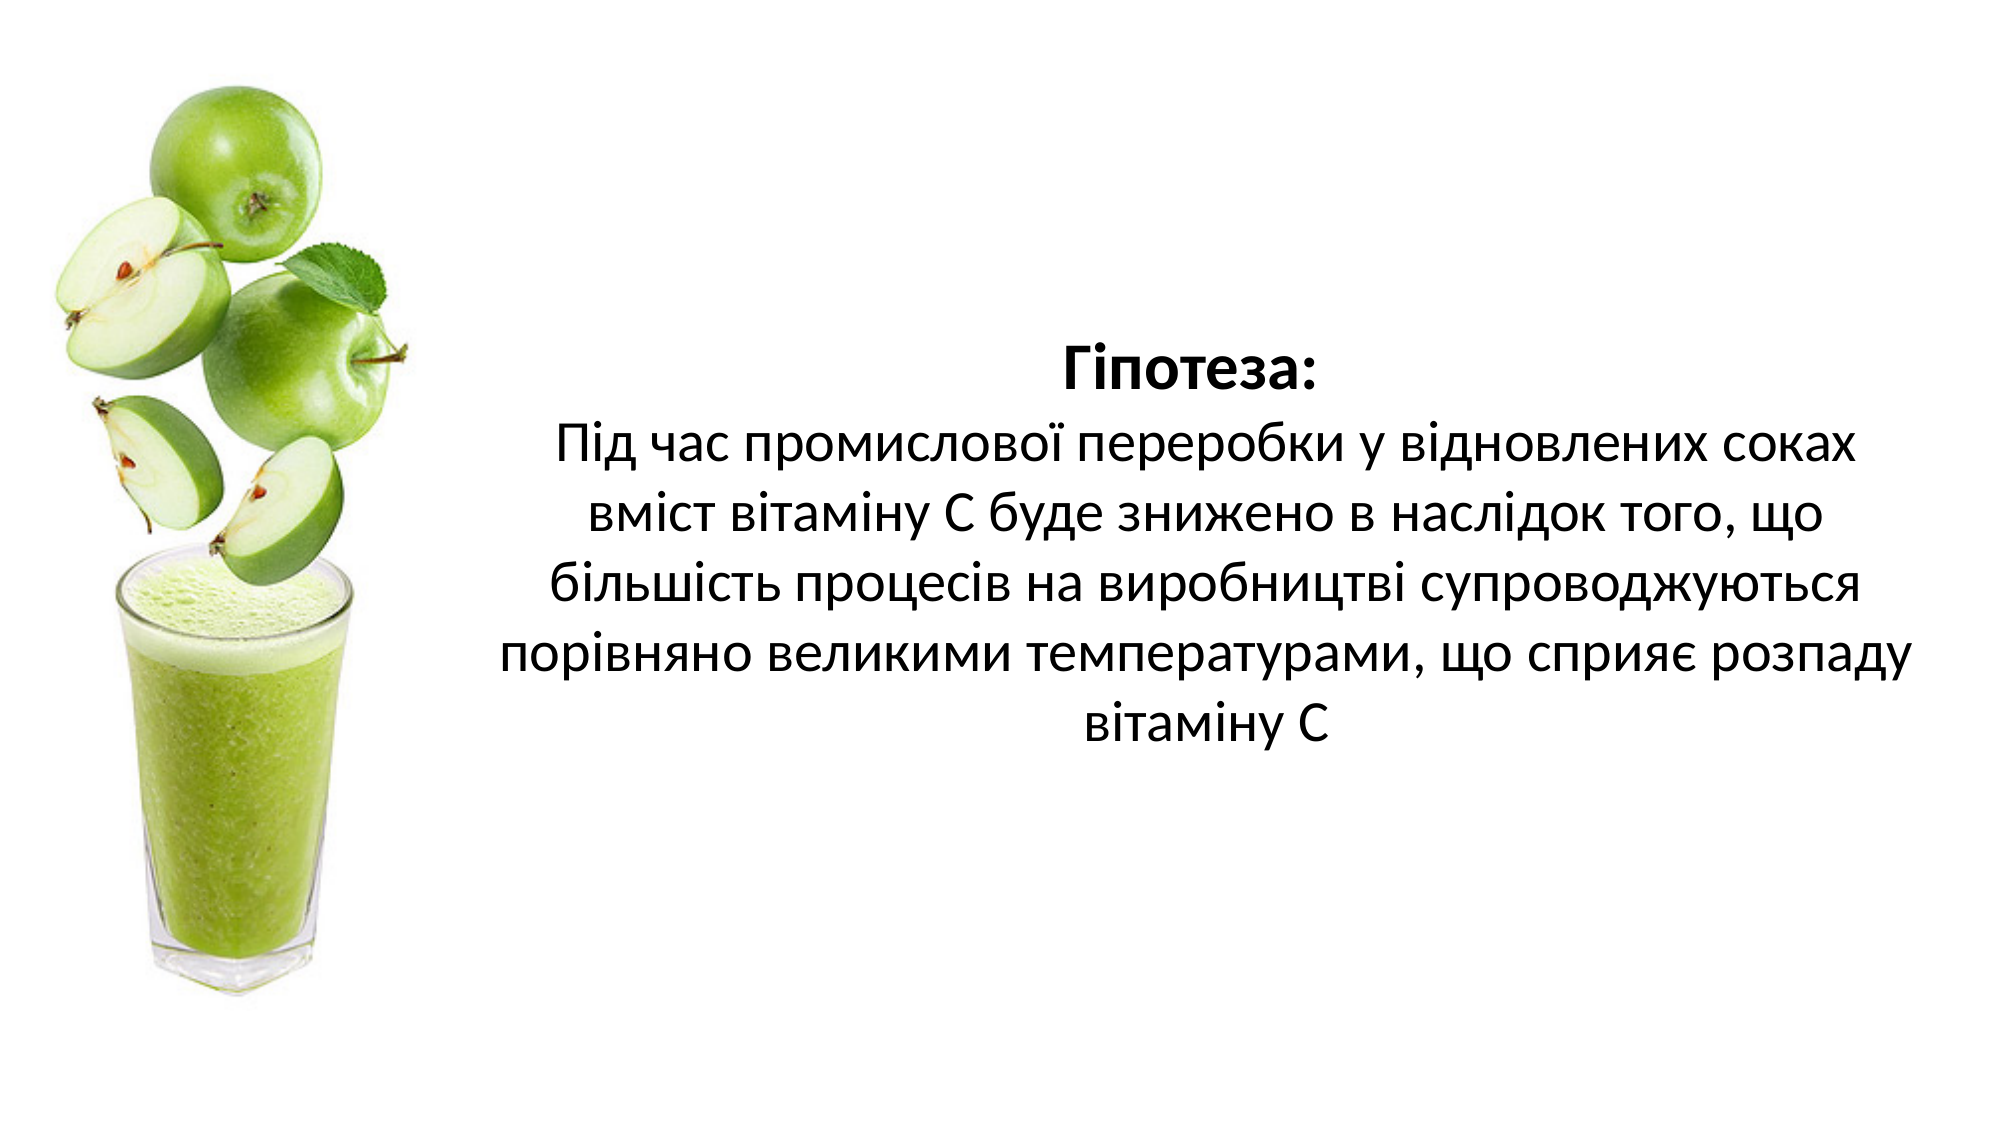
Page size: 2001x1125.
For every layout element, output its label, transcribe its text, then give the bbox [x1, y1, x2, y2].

text_box Гіпотеза: Під час промислової переробки у відновлених соках вміст вітаміну С буде знижено в наслідок того, що більшість процесів на виробництві супроводжуються порівняно великими температурами, що сприяє розпаду вітаміну С [476, 315, 1938, 761]
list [19, 59, 476, 1011]
